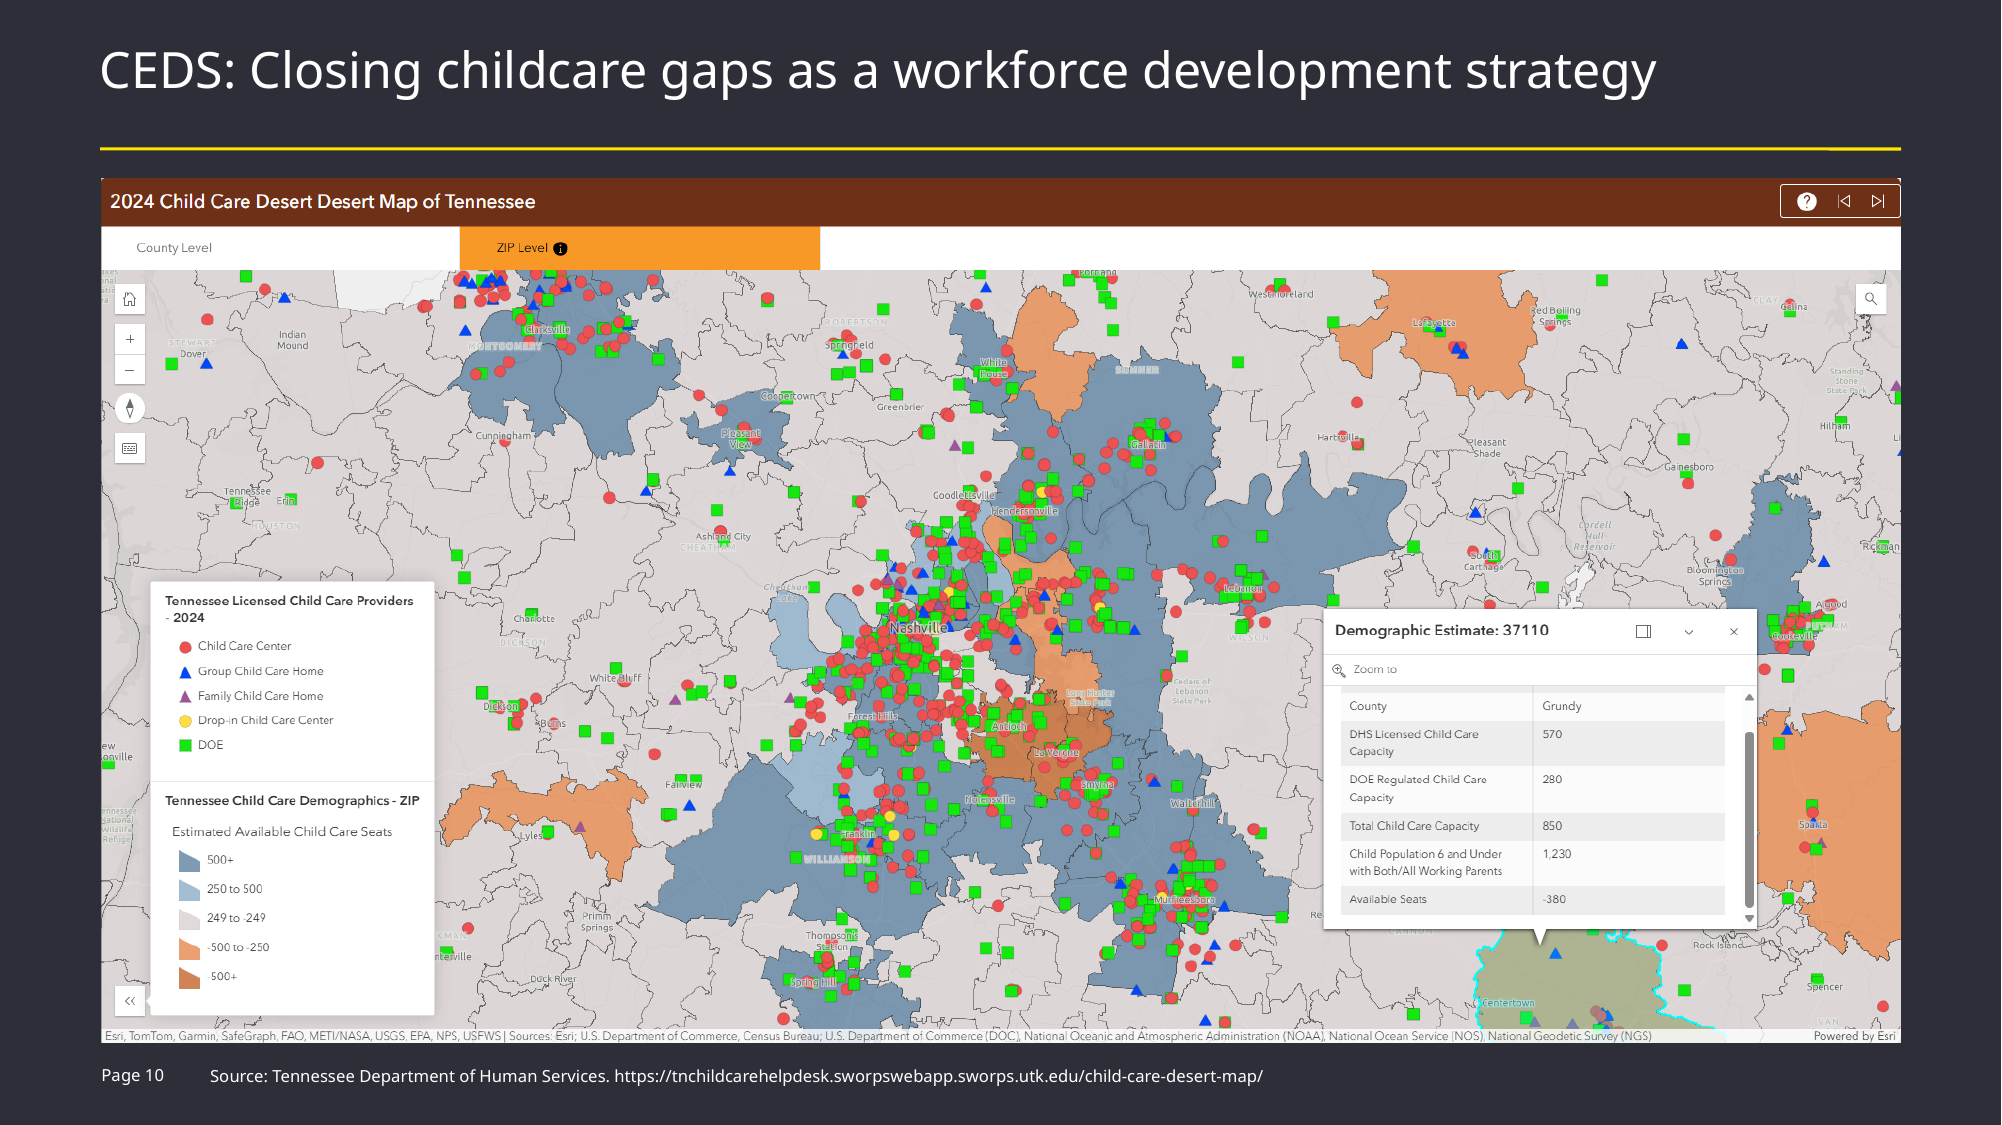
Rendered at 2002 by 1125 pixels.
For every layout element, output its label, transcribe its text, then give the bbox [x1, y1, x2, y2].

text_box Source: Tennessee Department of Human Services. https://tnchildcarehelpdesk.sworpswebapp.sworps.utk.edu/child-care-desert-map/ [209, 1061, 1901, 1091]
slide_number Page 10 [101, 1061, 211, 1092]
title CEDS: Closing childcare gaps as a workforce development strategy [100, 48, 1901, 146]
picture [100, 178, 1902, 1043]
